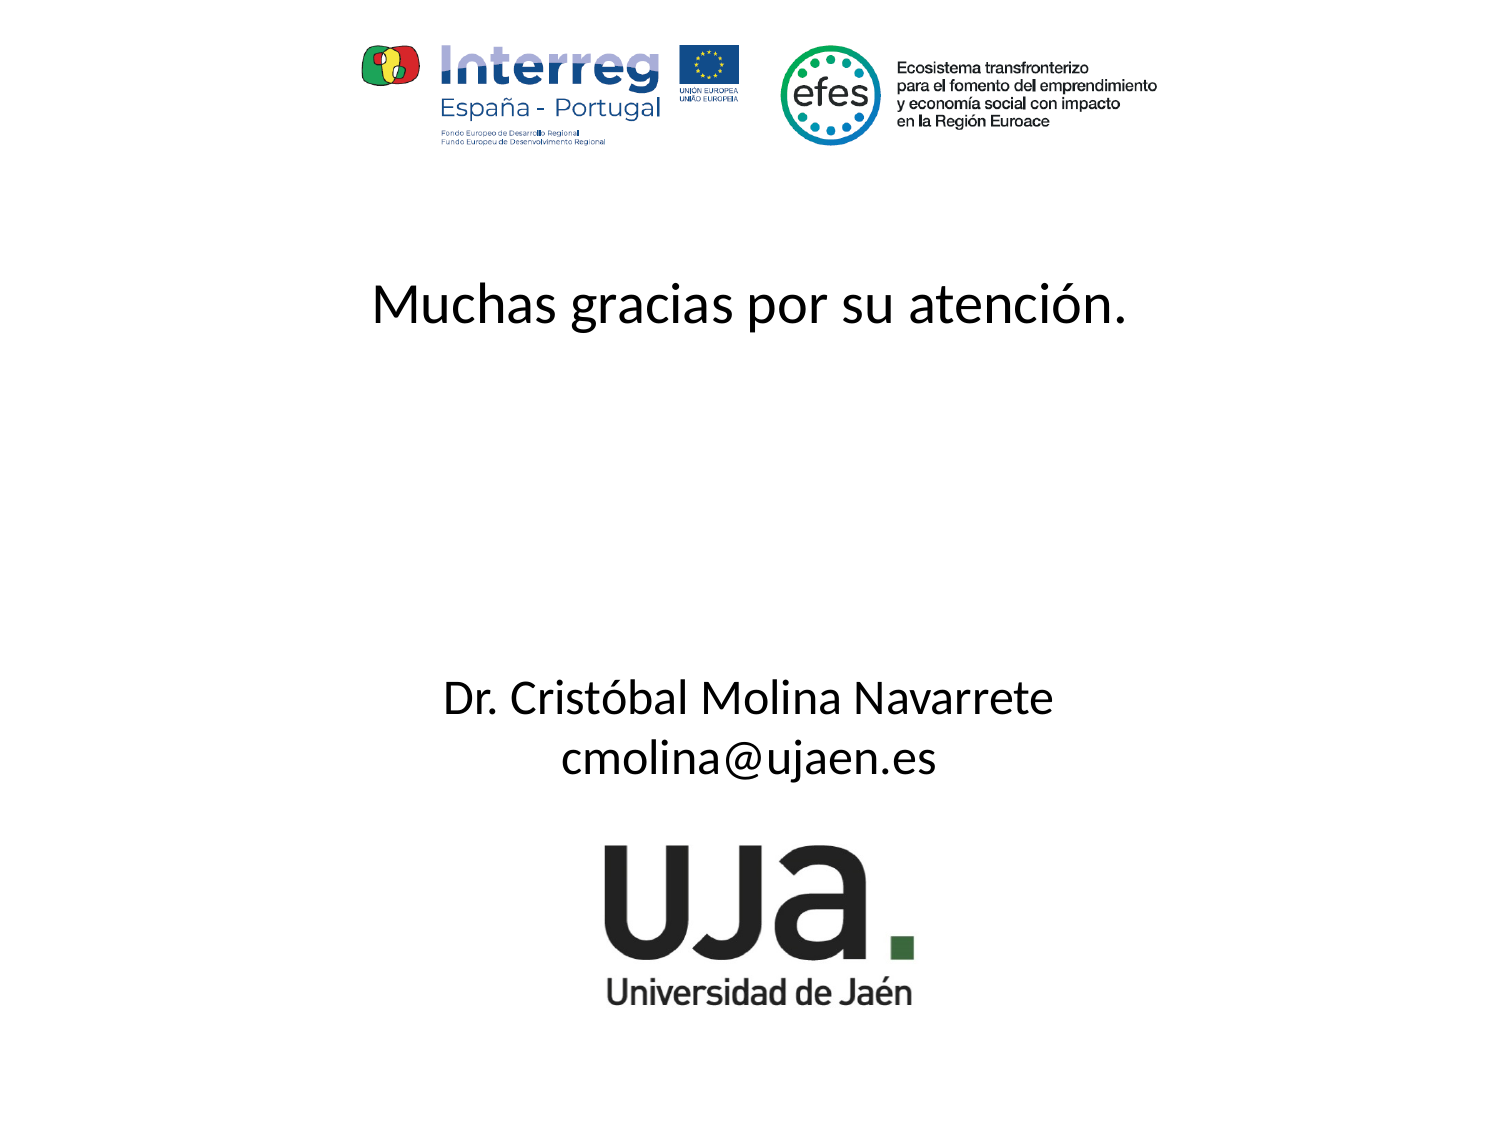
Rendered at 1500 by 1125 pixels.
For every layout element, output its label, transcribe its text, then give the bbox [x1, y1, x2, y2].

picture [356, 30, 1162, 152]
text_box Dr. Cristóbal Molina Navarrete cmolina@ujaen.es [428, 656, 1070, 792]
text_box Muchas gracias por su atención. [356, 257, 1182, 403]
picture [556, 822, 962, 1029]
